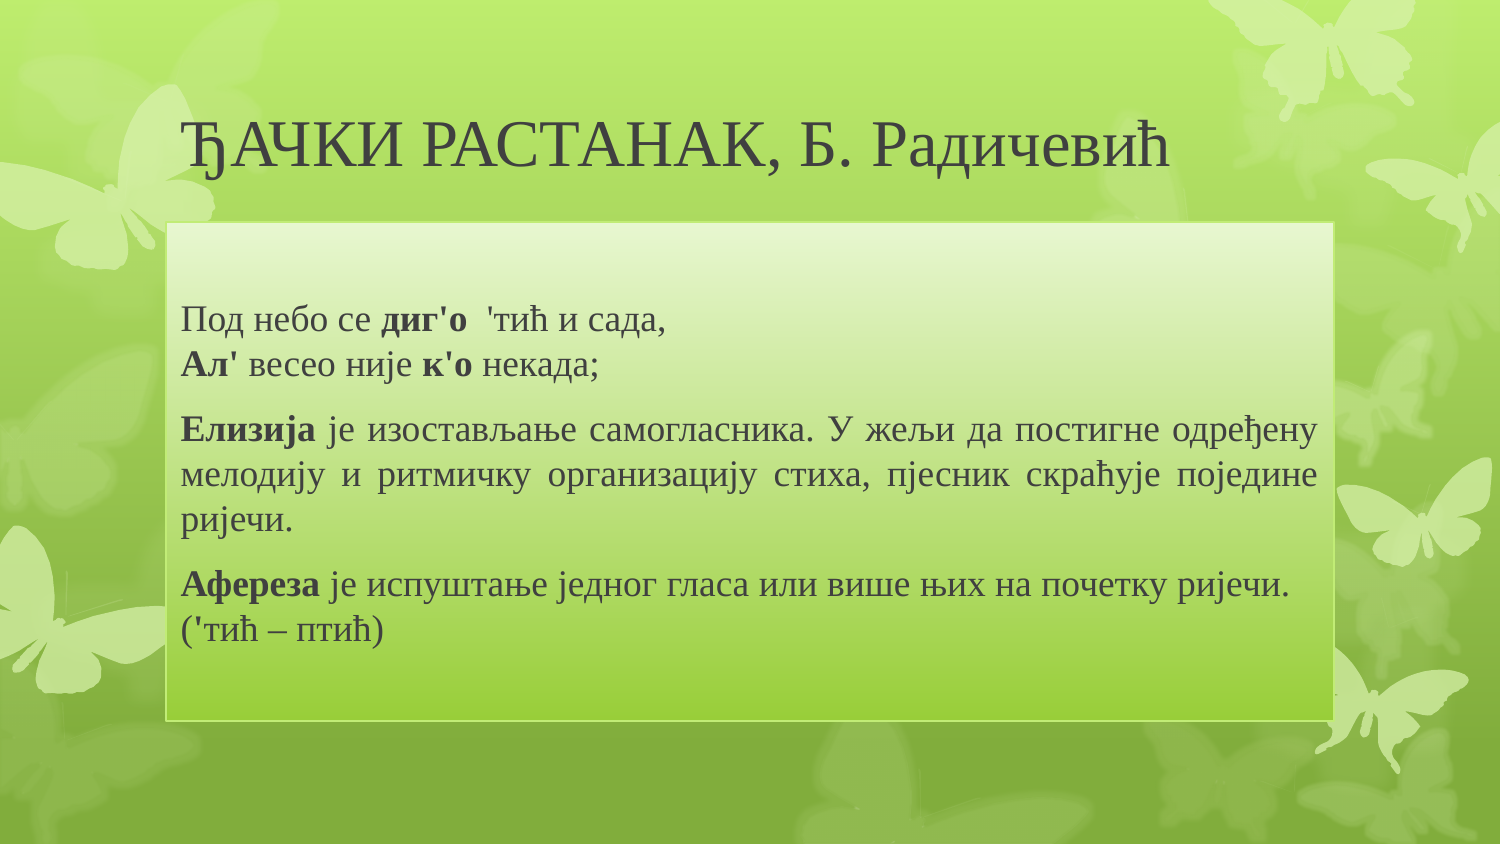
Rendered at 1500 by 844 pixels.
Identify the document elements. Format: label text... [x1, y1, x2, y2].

title ЂАЧКИ РАСТАНАК, Б. Радичевић [165, 83, 1335, 197]
list Под небо се диг'о 'тић и сада, Ал' весео није к'о некада; Елизија је изостављање самогласника. У жељи да постигне одређену мелодију и ритмичку организацију стиха, пјесник скраћује поједине ријечи. Афереза је испуштање једног гласа или више њих на почетку ријечи. ('тић – птић) [165, 221, 1335, 722]
